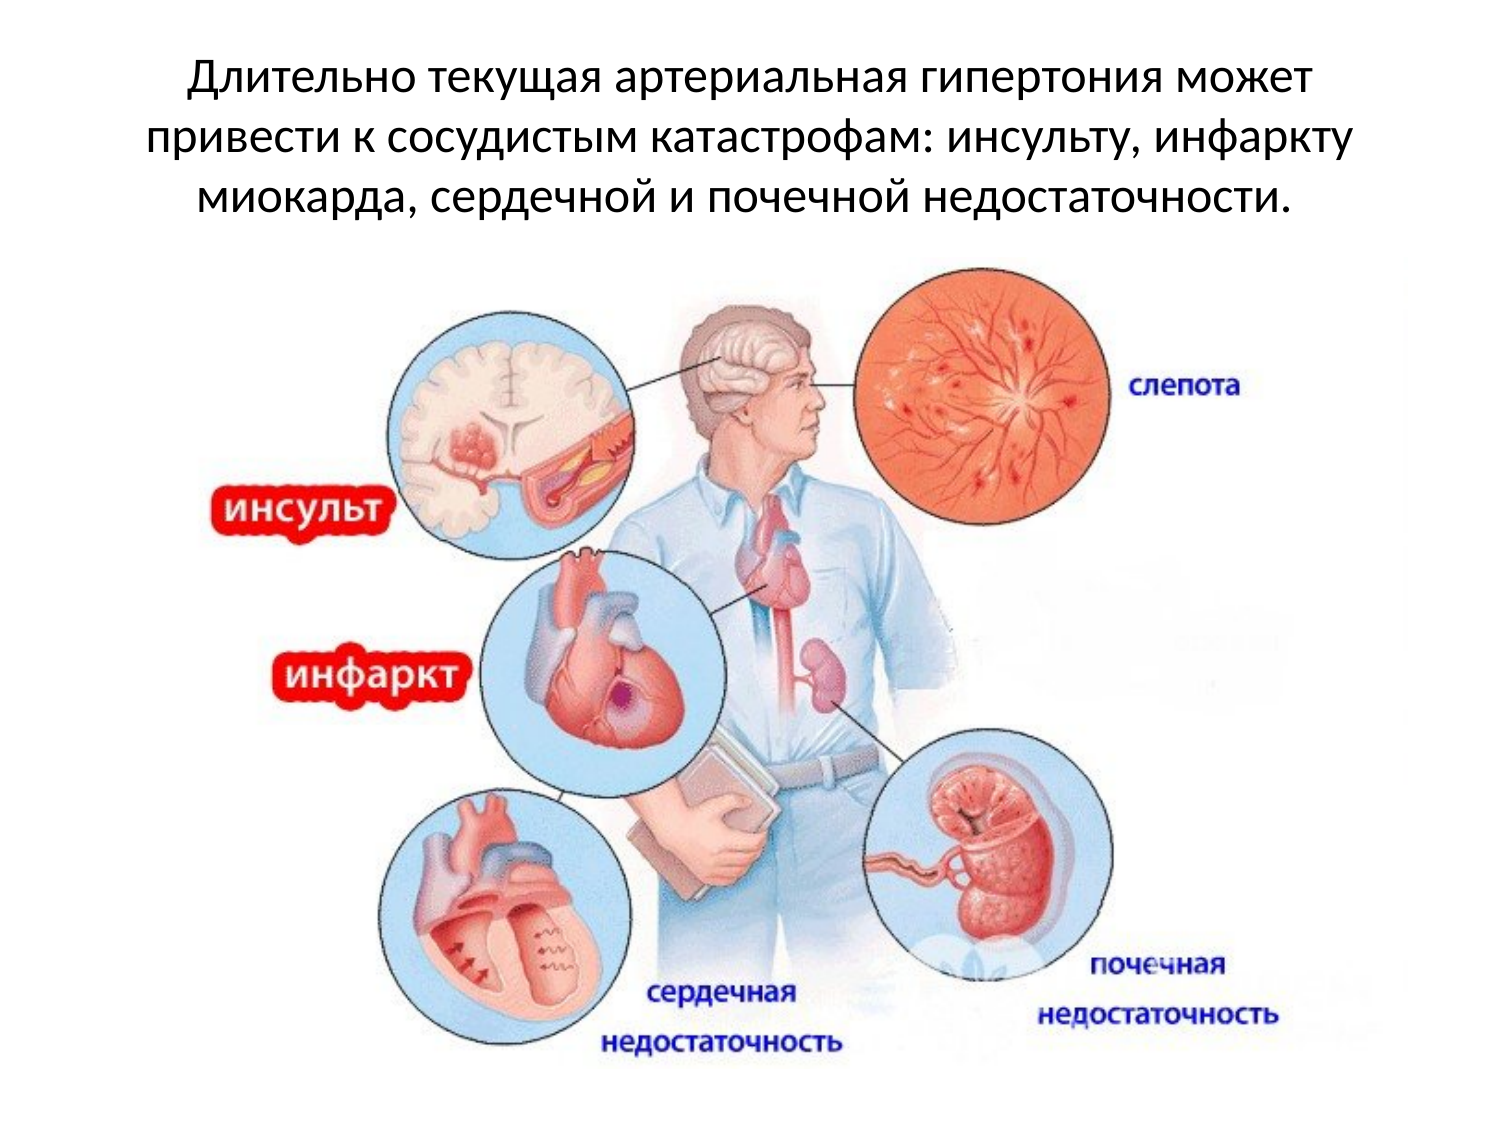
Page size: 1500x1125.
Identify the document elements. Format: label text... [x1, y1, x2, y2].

picture [175, 257, 1408, 1069]
text_box Длительно текущая артериальная гипертония может привести к сосудистым катастрофам: инсульту, инфаркту миокарда, сердечной и почечной недостаточности. [70, 35, 1430, 230]
